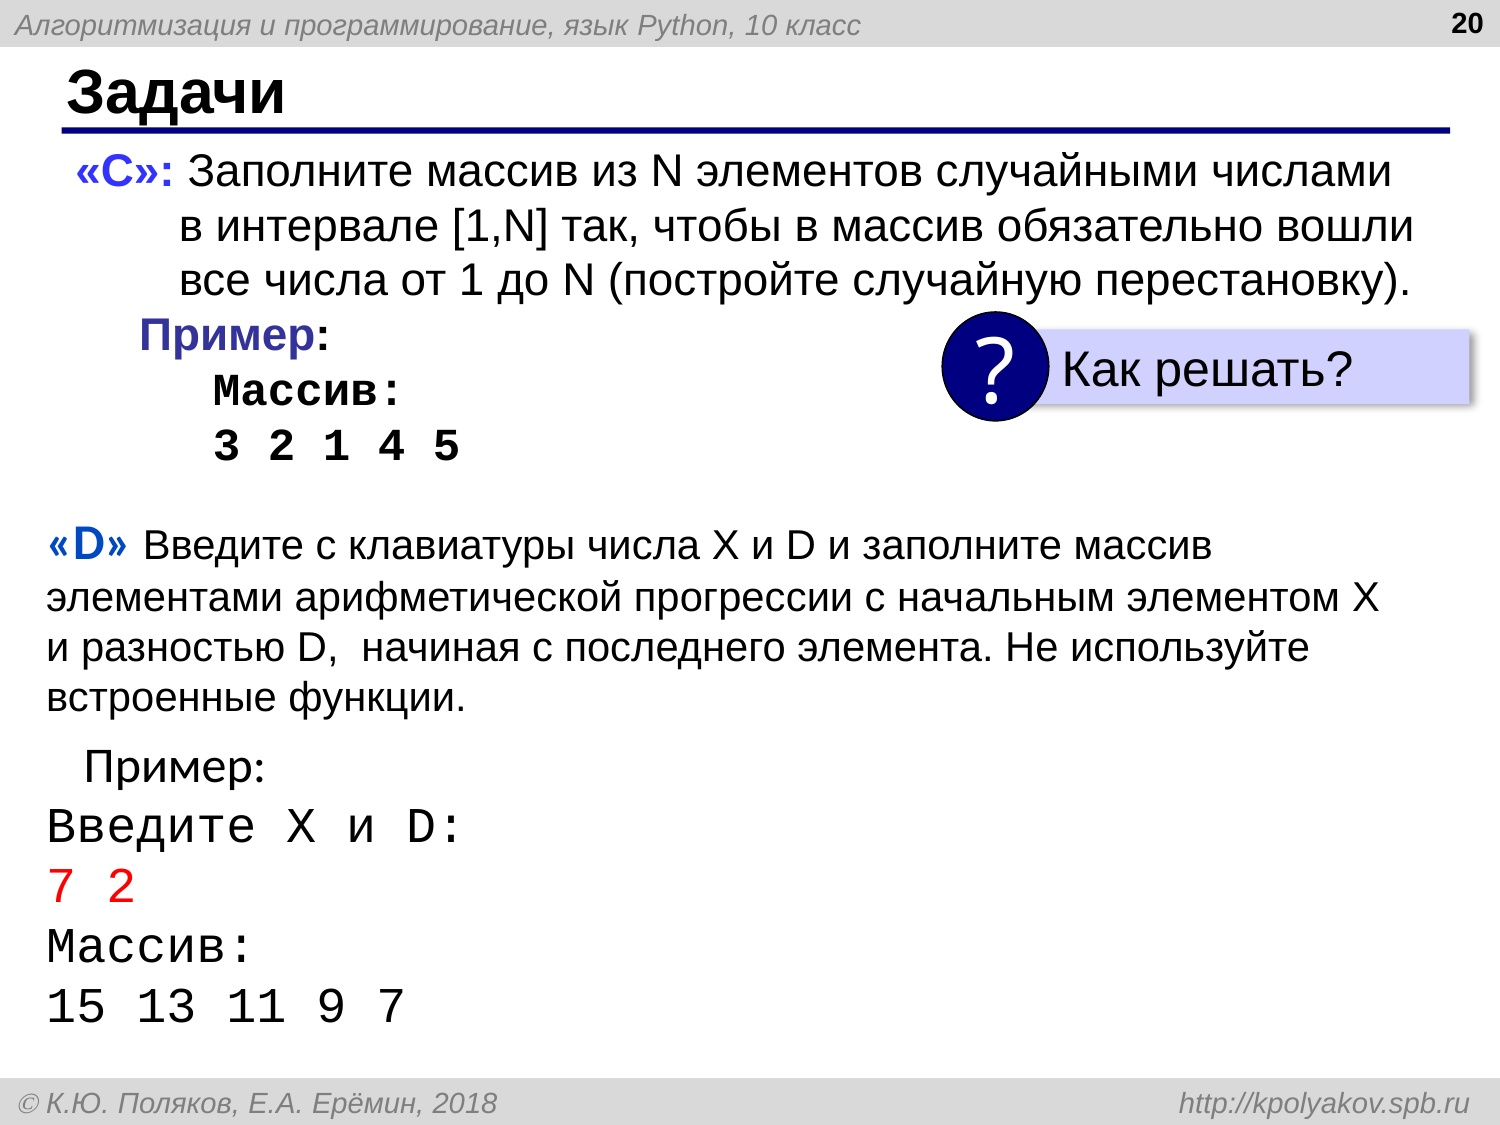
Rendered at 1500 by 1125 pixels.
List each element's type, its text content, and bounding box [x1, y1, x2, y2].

text_box «D» Введите с клавиатуры числа X и D и заполните массив элементами арифметической прогрессии с начальным элементом X и разностью D, начиная с последнего элемента. Не используйте встроенные функции. Пример: Введите X и D: 7 2 Массив: 15 13 11 9 7 [31, 502, 1414, 1040]
title Задачи [51, 49, 1425, 127]
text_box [942, 311, 1470, 422]
text_box «C»: Заполните массив из N элементов случайными числами в интервале [1,N] так, чтобы в массив обязательно вошли все числа от 1 до N (постройте случайную перестановку). Пример: Массив: 3 2 1 4 5 [60, 132, 1442, 478]
slide_number 20 [1148, 0, 1500, 75]
